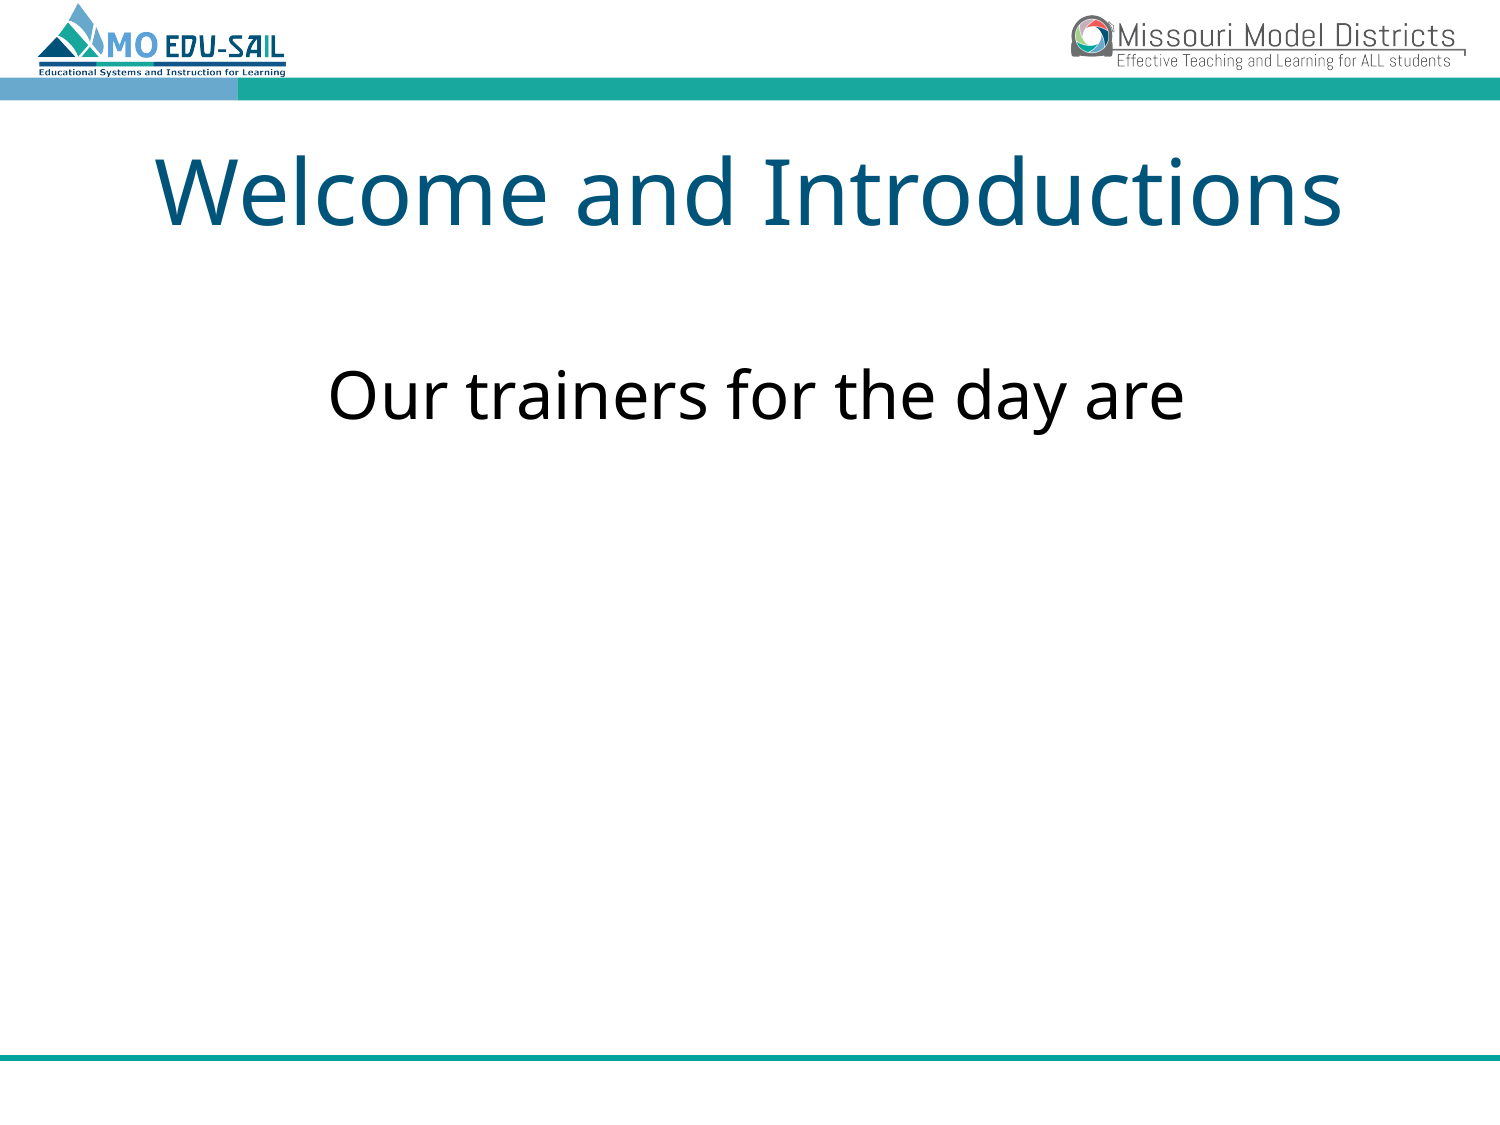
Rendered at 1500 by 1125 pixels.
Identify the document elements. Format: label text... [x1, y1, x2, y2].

title Welcome and Introductions [75, 98, 1425, 279]
picture [1071, 15, 1466, 72]
list Our trainers for the day are [75, 325, 1425, 694]
picture [37, 0, 286, 81]
